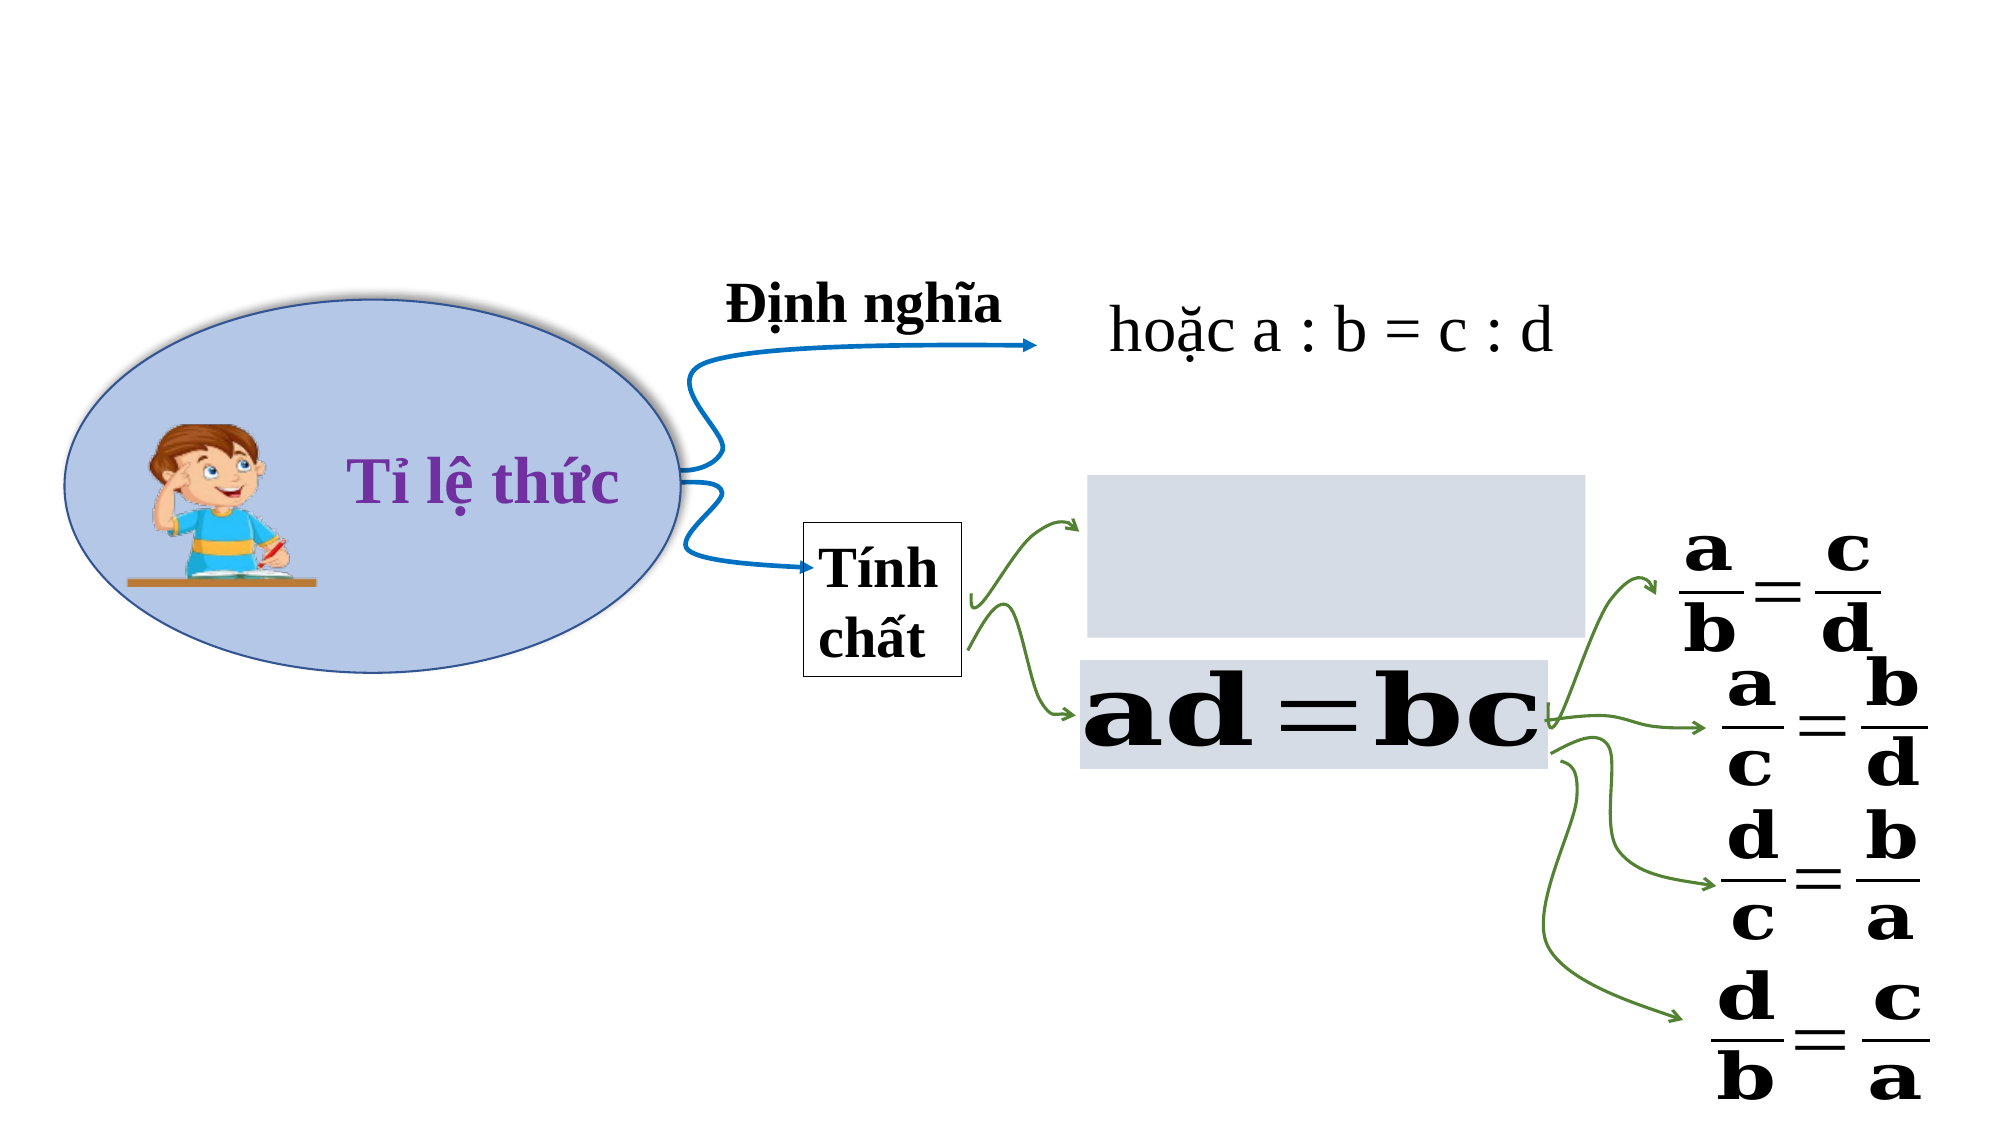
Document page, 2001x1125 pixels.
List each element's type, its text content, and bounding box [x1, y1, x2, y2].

text_box [684, 481, 803, 574]
text_box [1559, 714, 1707, 736]
text_box [1542, 760, 1684, 1023]
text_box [64, 299, 681, 673]
text_box Định nghĩa [710, 256, 1018, 342]
text_box [1547, 577, 1657, 729]
text_box [1550, 736, 1717, 892]
text_box [970, 517, 1080, 609]
text_box [688, 339, 1038, 471]
text_box Tính chất [803, 522, 962, 677]
text_box [967, 603, 1076, 722]
